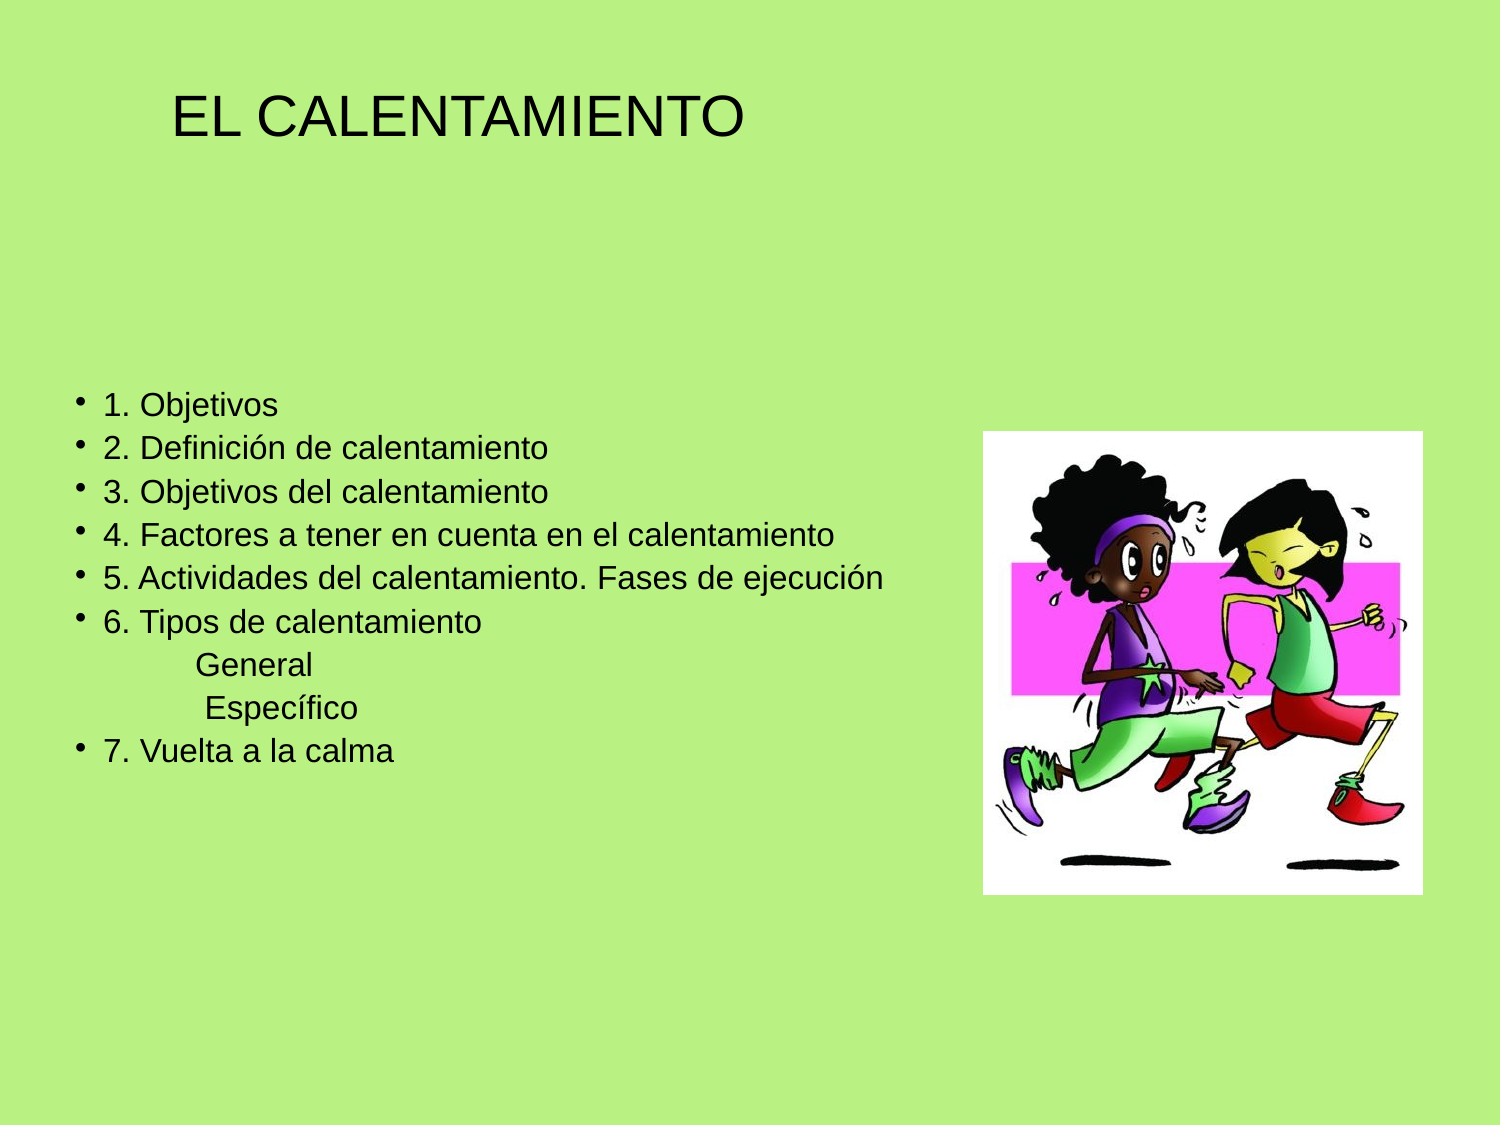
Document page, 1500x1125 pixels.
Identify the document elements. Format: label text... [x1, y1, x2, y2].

text_box EL CALENTAMIENTO [163, 70, 1348, 156]
list 1. Objetivos 2. Definición de calentamiento 3. Objetivos del calentamiento 4. Factores a tener en cuenta en el calentamiento 5. Actividades del calentamiento. Fases de ejecución 6. Tipos de calentamiento General Específico 7. Vuelta a la calma [75, 386, 1425, 1005]
picture [983, 431, 1424, 896]
